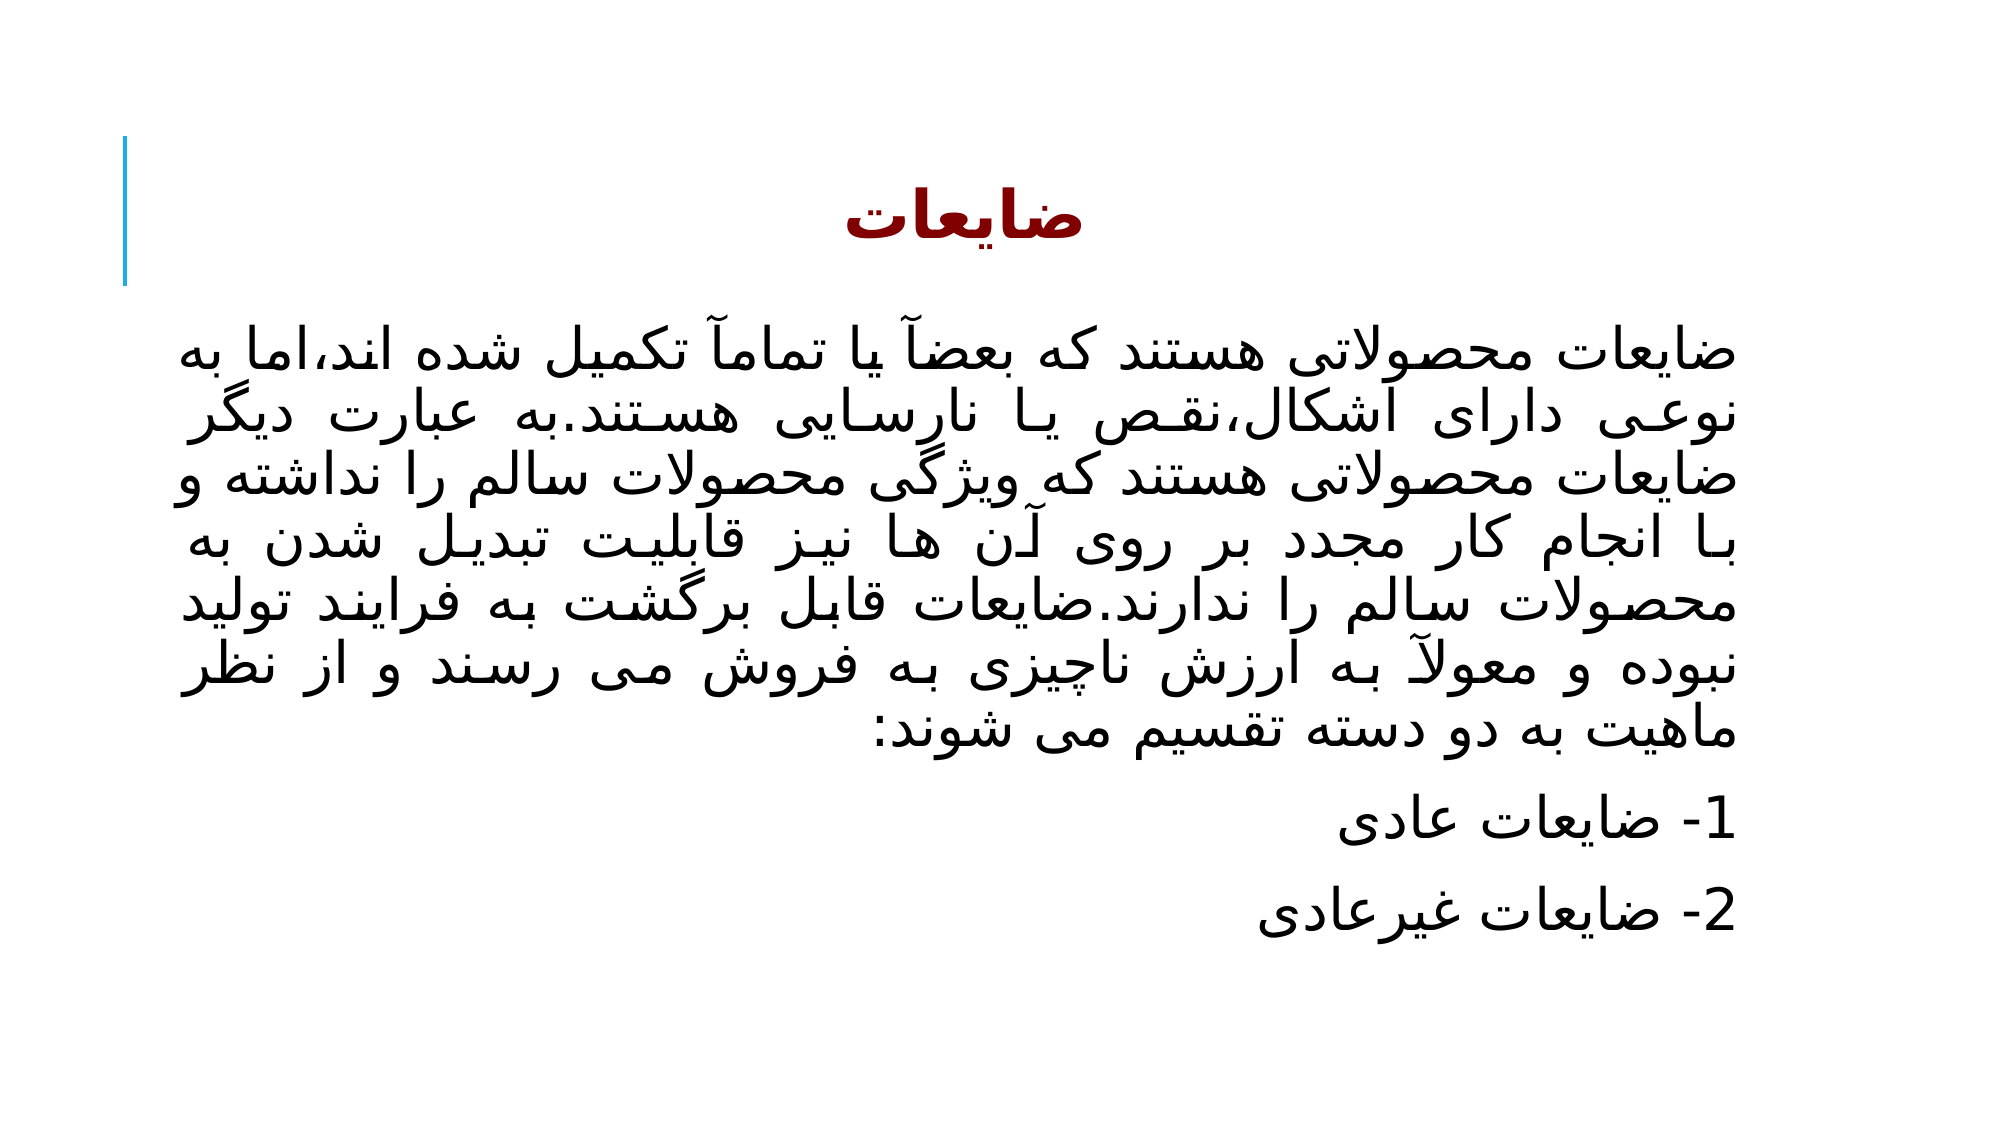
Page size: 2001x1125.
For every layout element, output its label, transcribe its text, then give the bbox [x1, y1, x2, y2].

list ضایعات محصولاتی هستند که بعضآ یا تمامآ تکمیل شده اند،اما به نوعی دارای اشکال،نقص یا نارسایی هستند.به عبارت دیگر ضایعات محصولاتی هستند که ویژگی محصولات سالم را نداشته و با انجام کار مجدد بر روی آن ها نیز قابلیت تبدیل شدن به محصولات سالم را ندارند.ضایعات قابل برگشت به فرایند تولید نبوده و معولآ به ارزش ناچیزی به فروش می رسند و از نظر ماهیت به دو دسته تقسیم می شوند: 1- ضایعات عادی 2- ضایعات غیرعادی [168, 311, 1763, 1035]
title ضایعات [168, 96, 1763, 311]
